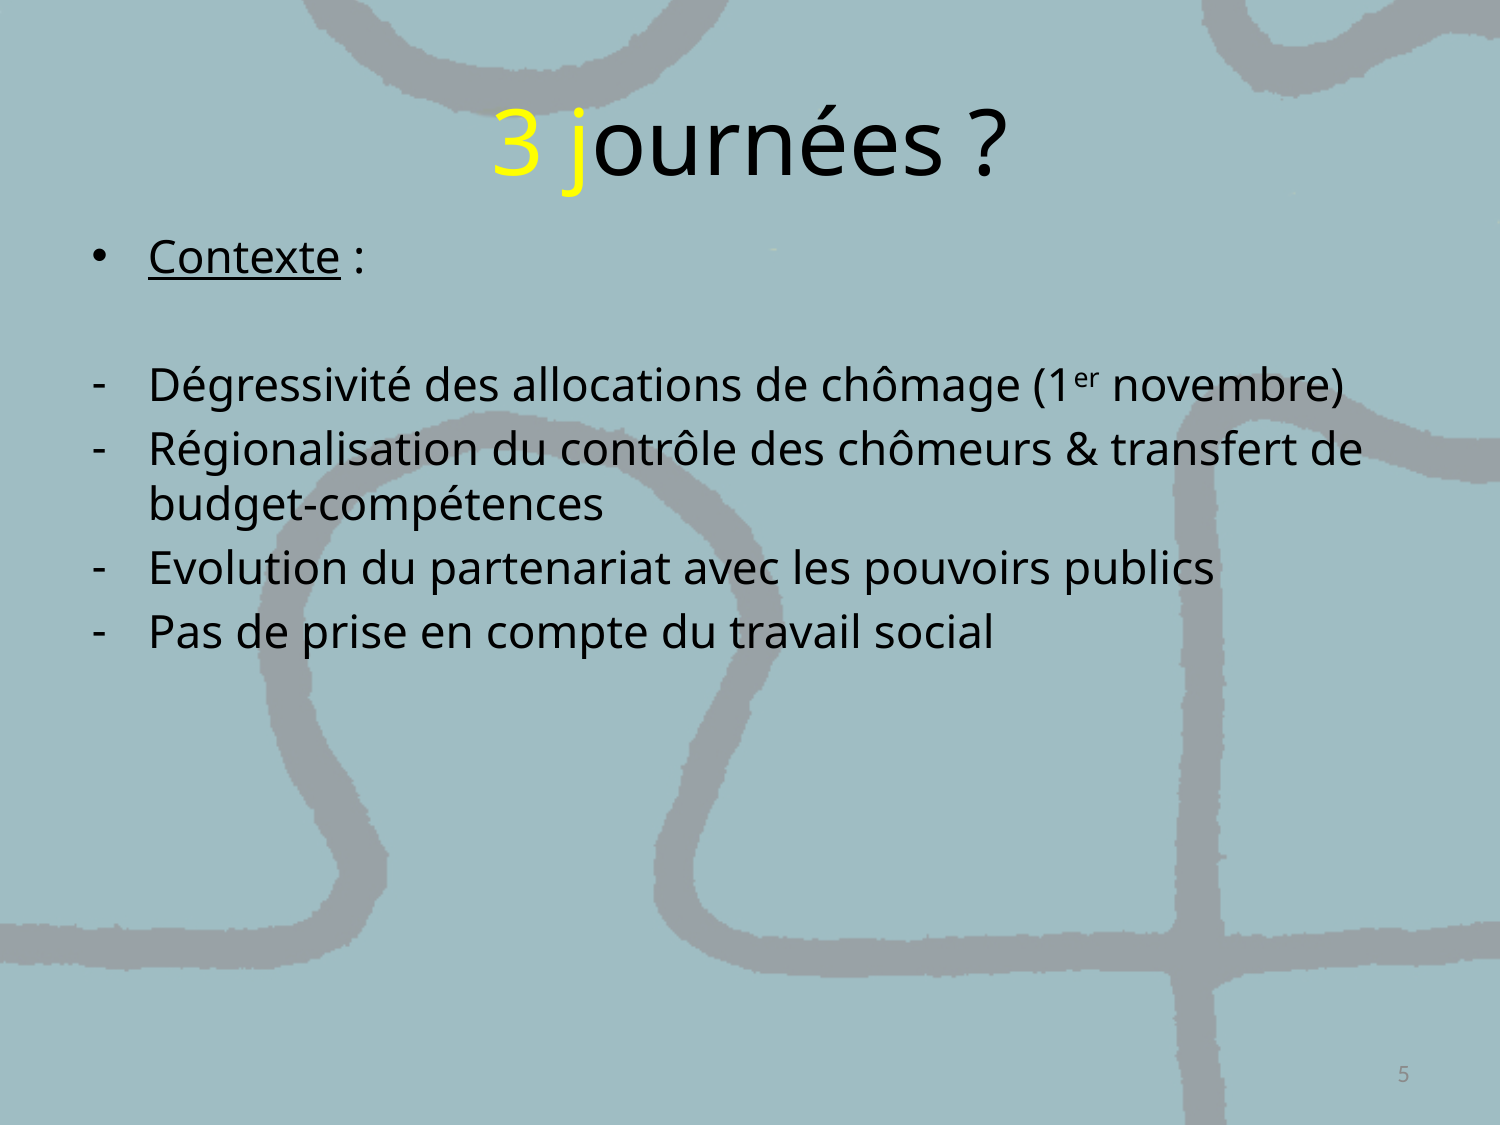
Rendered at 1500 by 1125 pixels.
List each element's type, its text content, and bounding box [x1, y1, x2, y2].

list Contexte : Dégressivité des allocations de chômage (1er novembre) Régionalisation du contrôle des chômeurs & transfert de budget-compétences Evolution du partenariat avec les pouvoirs publics Pas de prise en compte du travail social [76, 219, 1427, 1059]
slide_number 5 [1074, 1042, 1425, 1103]
title 3 journées ? [75, 45, 1425, 233]
